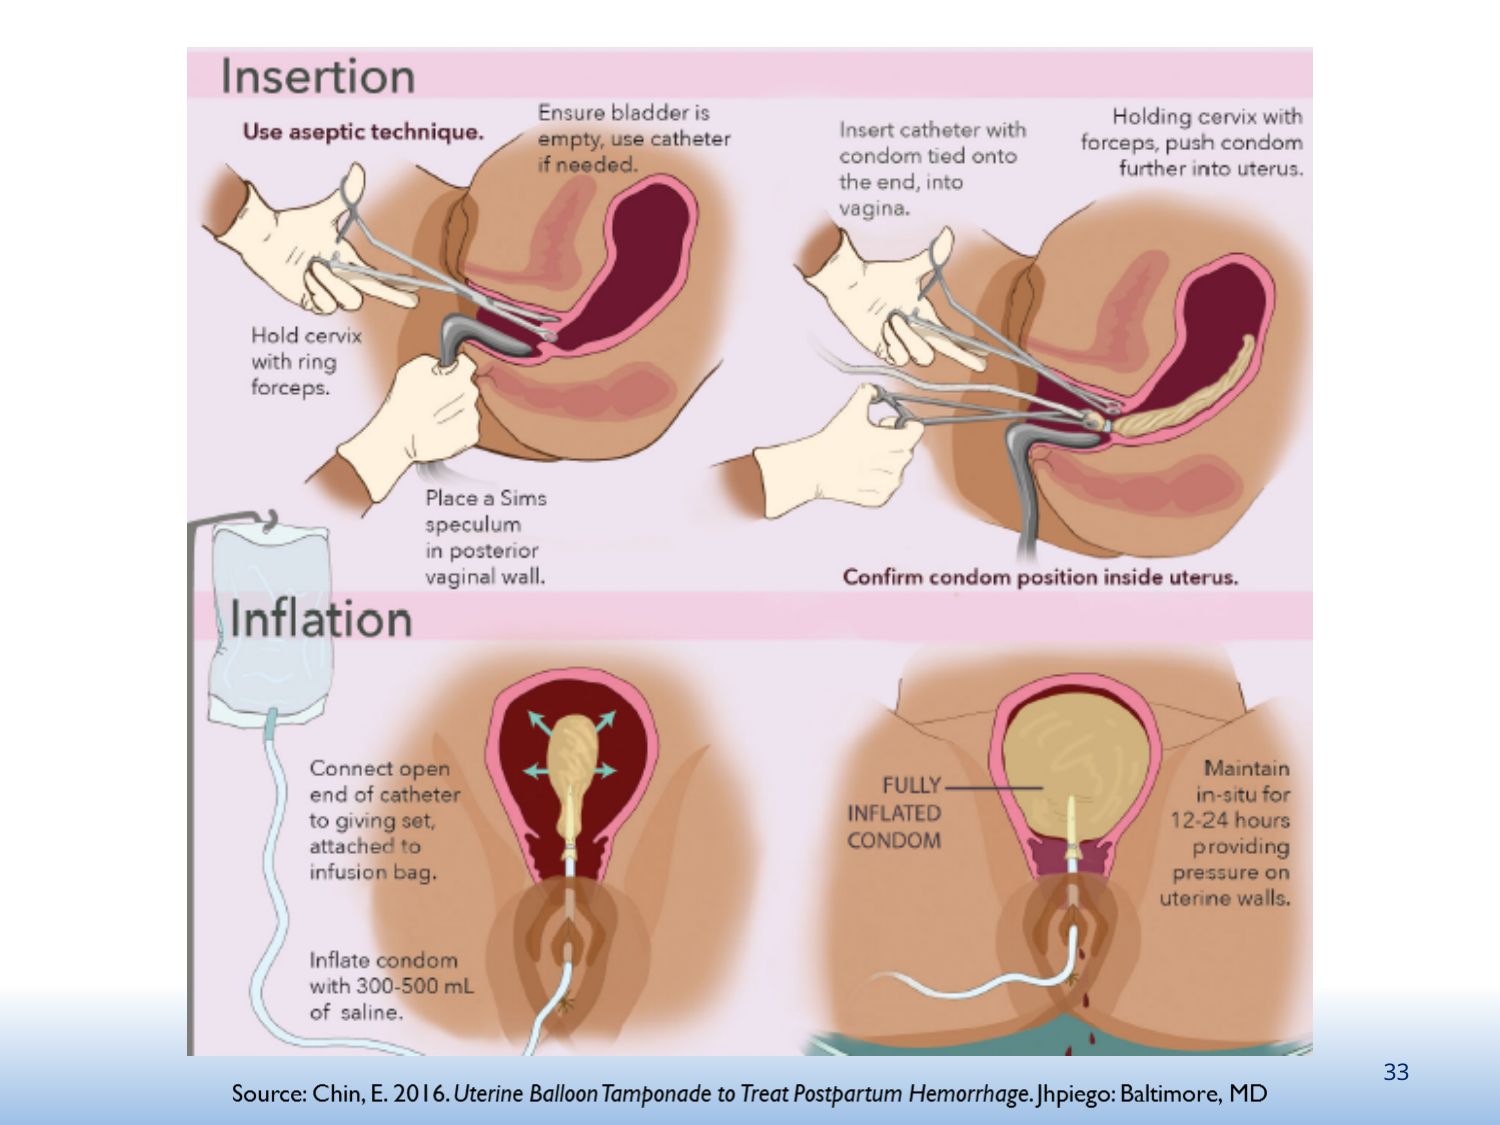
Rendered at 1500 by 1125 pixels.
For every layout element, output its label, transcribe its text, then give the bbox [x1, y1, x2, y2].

picture [187, 47, 1313, 1057]
picture [217, 1068, 1283, 1123]
slide_number 33 [1074, 1042, 1425, 1103]
